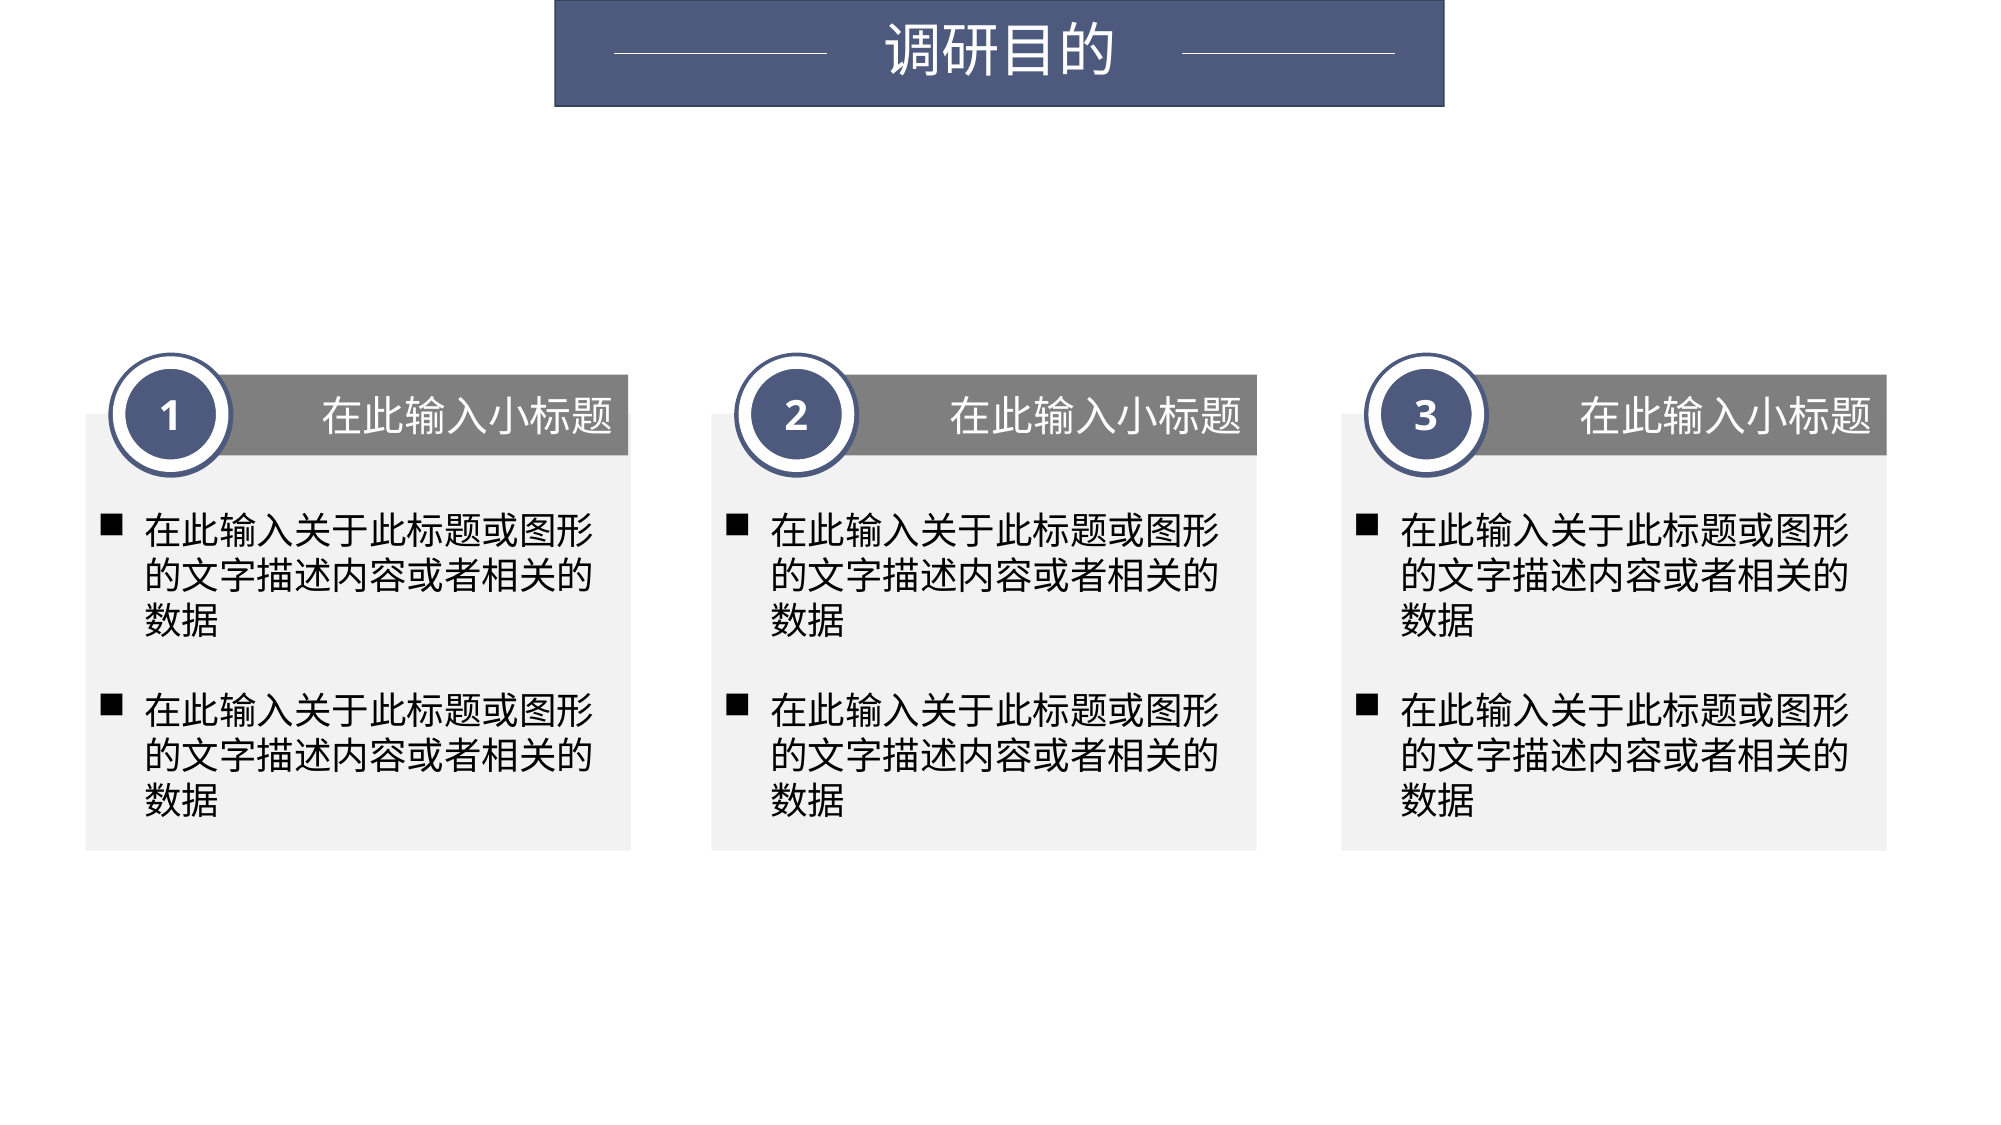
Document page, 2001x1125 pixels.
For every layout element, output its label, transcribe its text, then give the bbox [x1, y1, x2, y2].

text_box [108, 352, 234, 478]
text_box 在此输入小标题 [1489, 374, 1888, 457]
text_box 在此输入小标题 [234, 374, 629, 457]
text_box 在此输入关于此标题或图形的文字描述内容或者相关的数据 在此输入关于此标题或图形的文字描述内容或者相关的数据 [711, 413, 1257, 851]
title 调研目的 [742, 13, 1258, 93]
text_box 在此输入关于此标题或图形的文字描述内容或者相关的数据 在此输入关于此标题或图形的文字描述内容或者相关的数据 [85, 413, 631, 851]
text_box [734, 352, 860, 478]
text_box 在此输入小标题 [860, 374, 1258, 457]
text_box 在此输入关于此标题或图形的文字描述内容或者相关的数据 在此输入关于此标题或图形的文字描述内容或者相关的数据 [1341, 413, 1887, 851]
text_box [1363, 352, 1489, 478]
